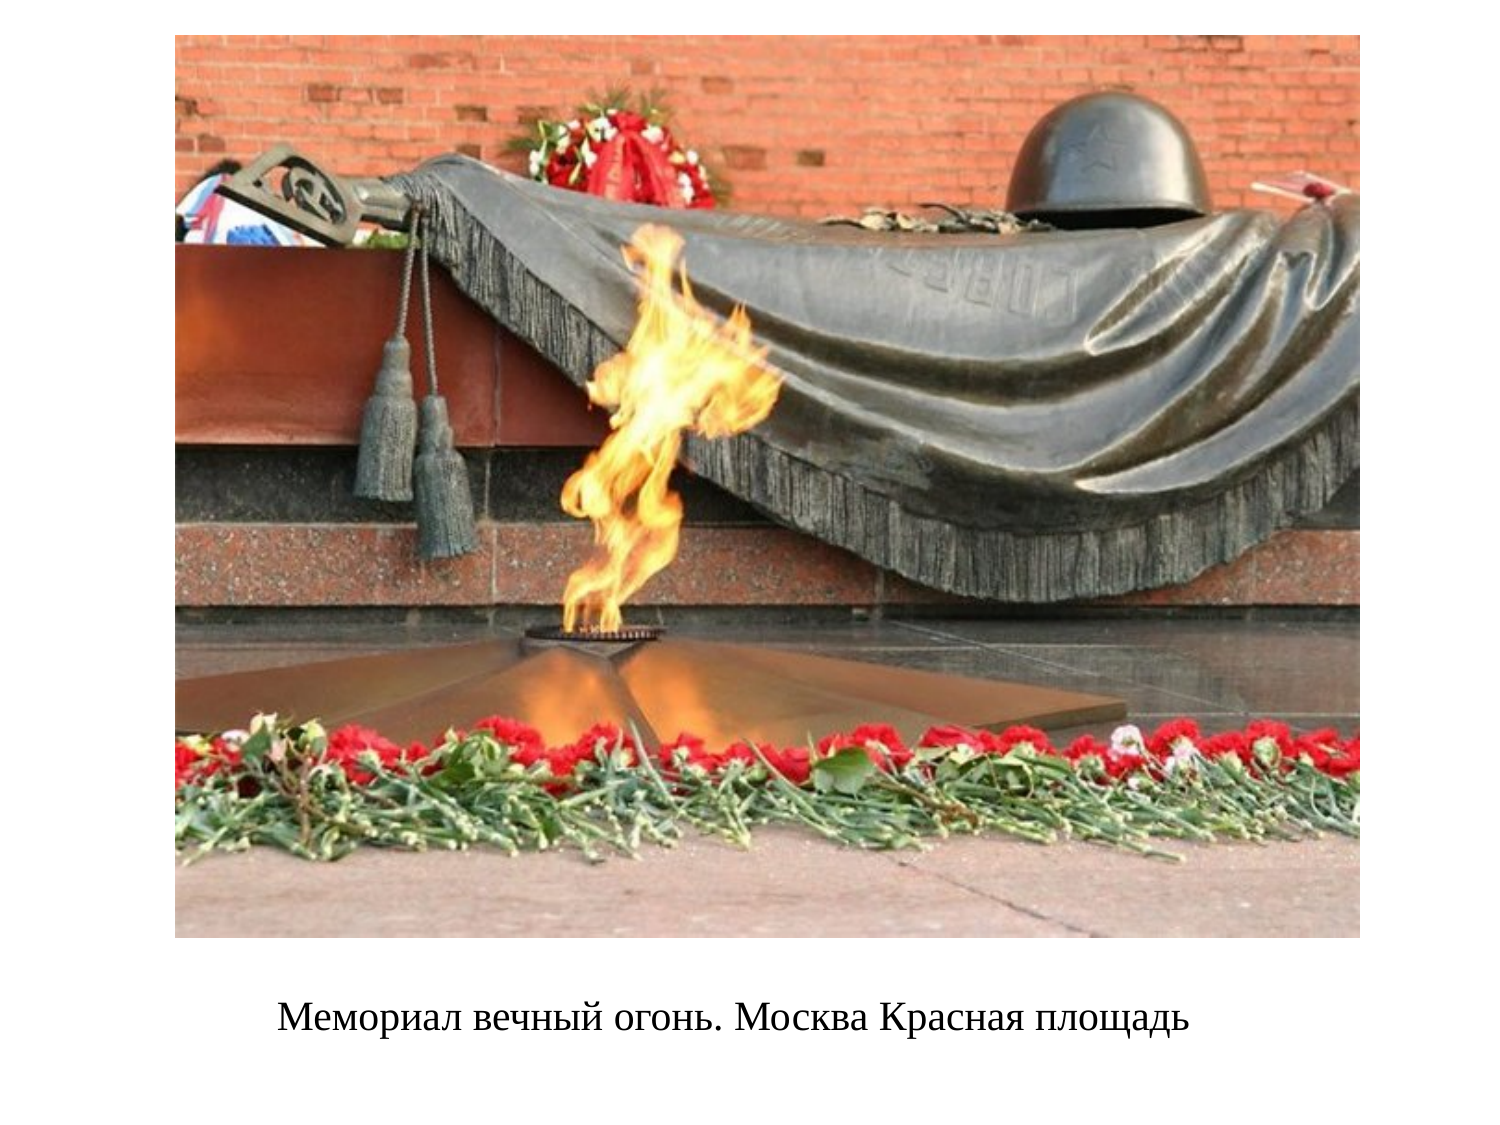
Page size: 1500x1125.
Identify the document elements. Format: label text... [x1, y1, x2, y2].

title Мемориал вечный огонь. Москва Красная площадь [58, 949, 1409, 1079]
picture [175, 34, 1360, 938]
